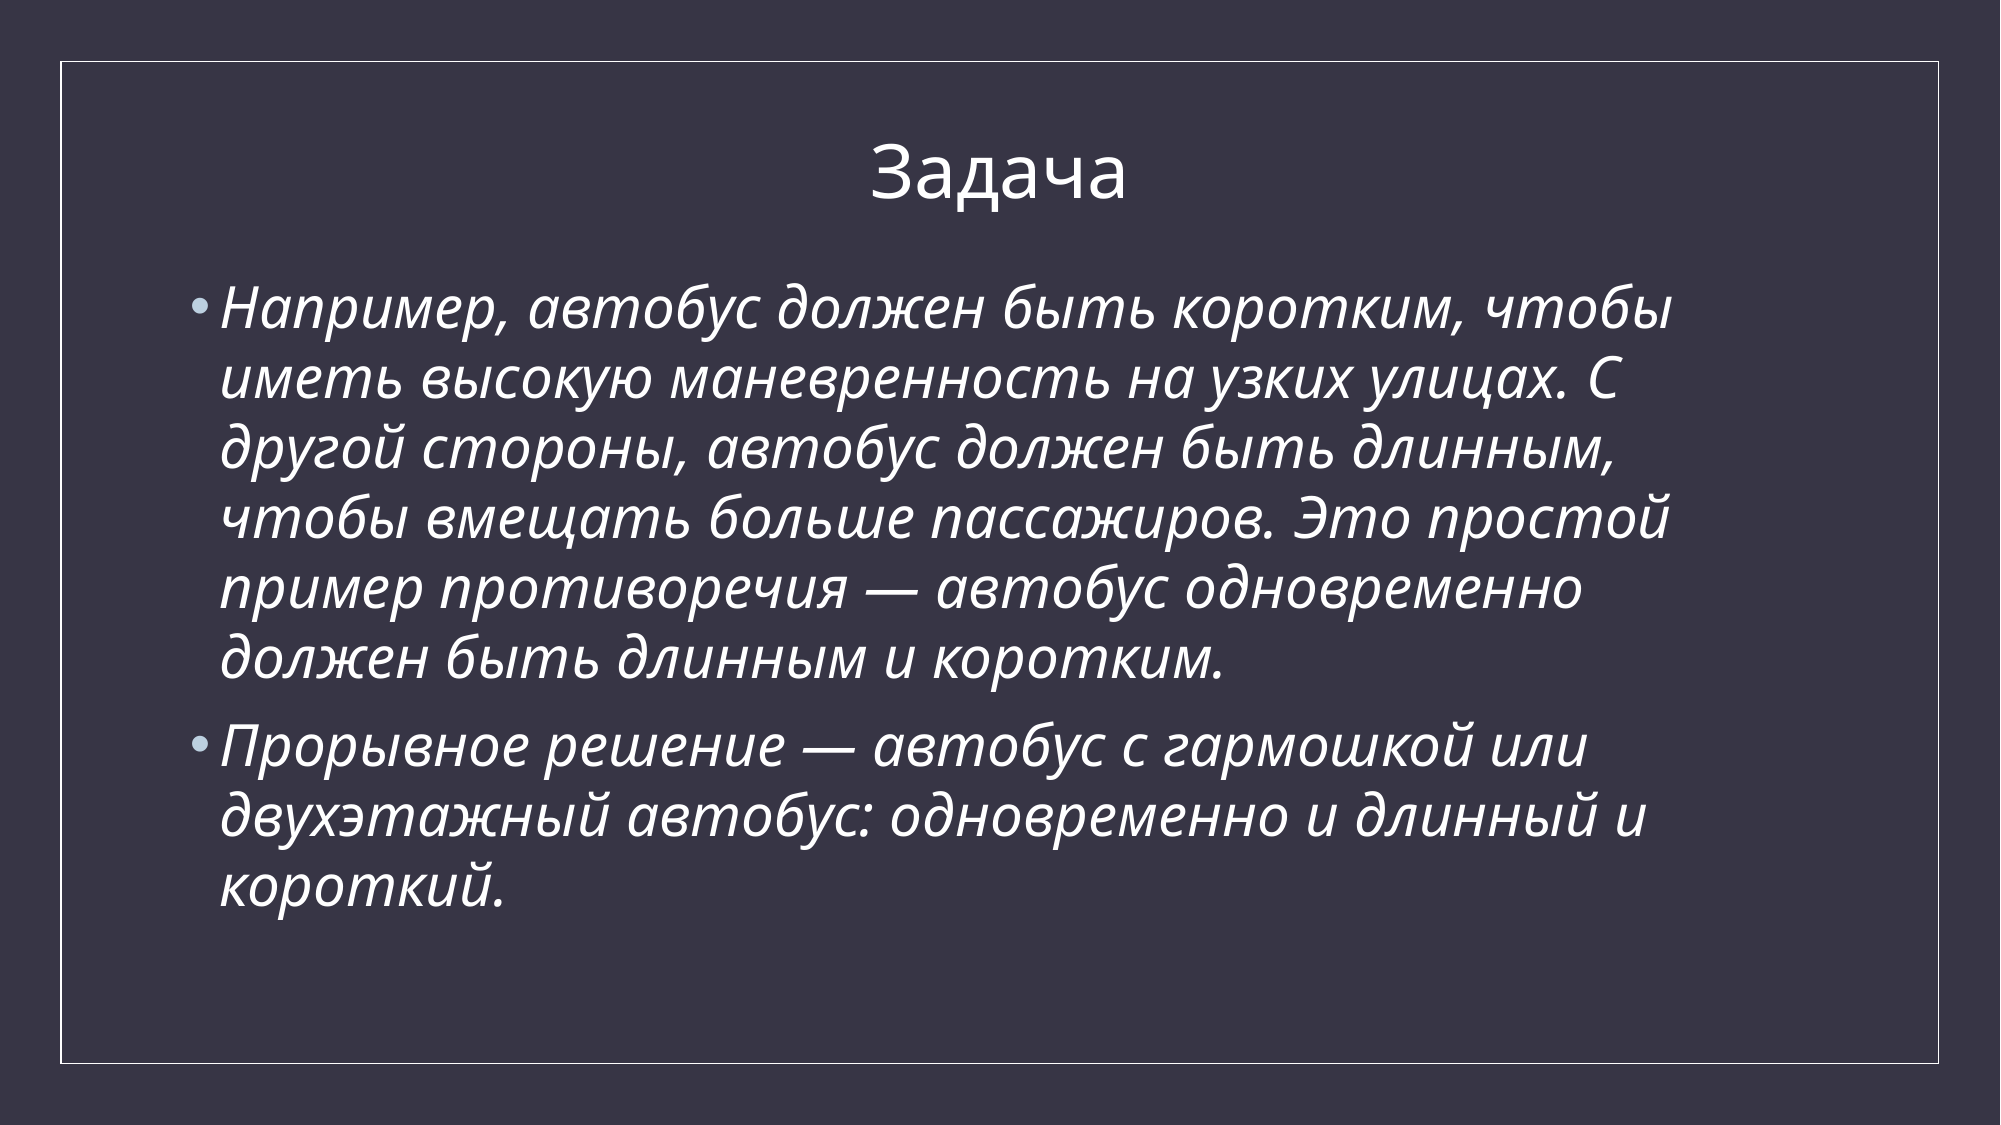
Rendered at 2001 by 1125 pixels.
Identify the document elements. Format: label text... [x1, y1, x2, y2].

title Задача [174, 105, 1825, 243]
list Например, автобус должен быть коротким, чтобы иметь высокую маневренность на узких улицах. С другой стороны, автобус должен быть длинным, чтобы вмещать больше пассажиров. Это простой пример противоречия — автобус одновременно должен быть длинным и коротким. Прорывное решение — автобус с гармошкой или двухэтажный автобус: одновременно и длинный и короткий. [174, 263, 1825, 990]
